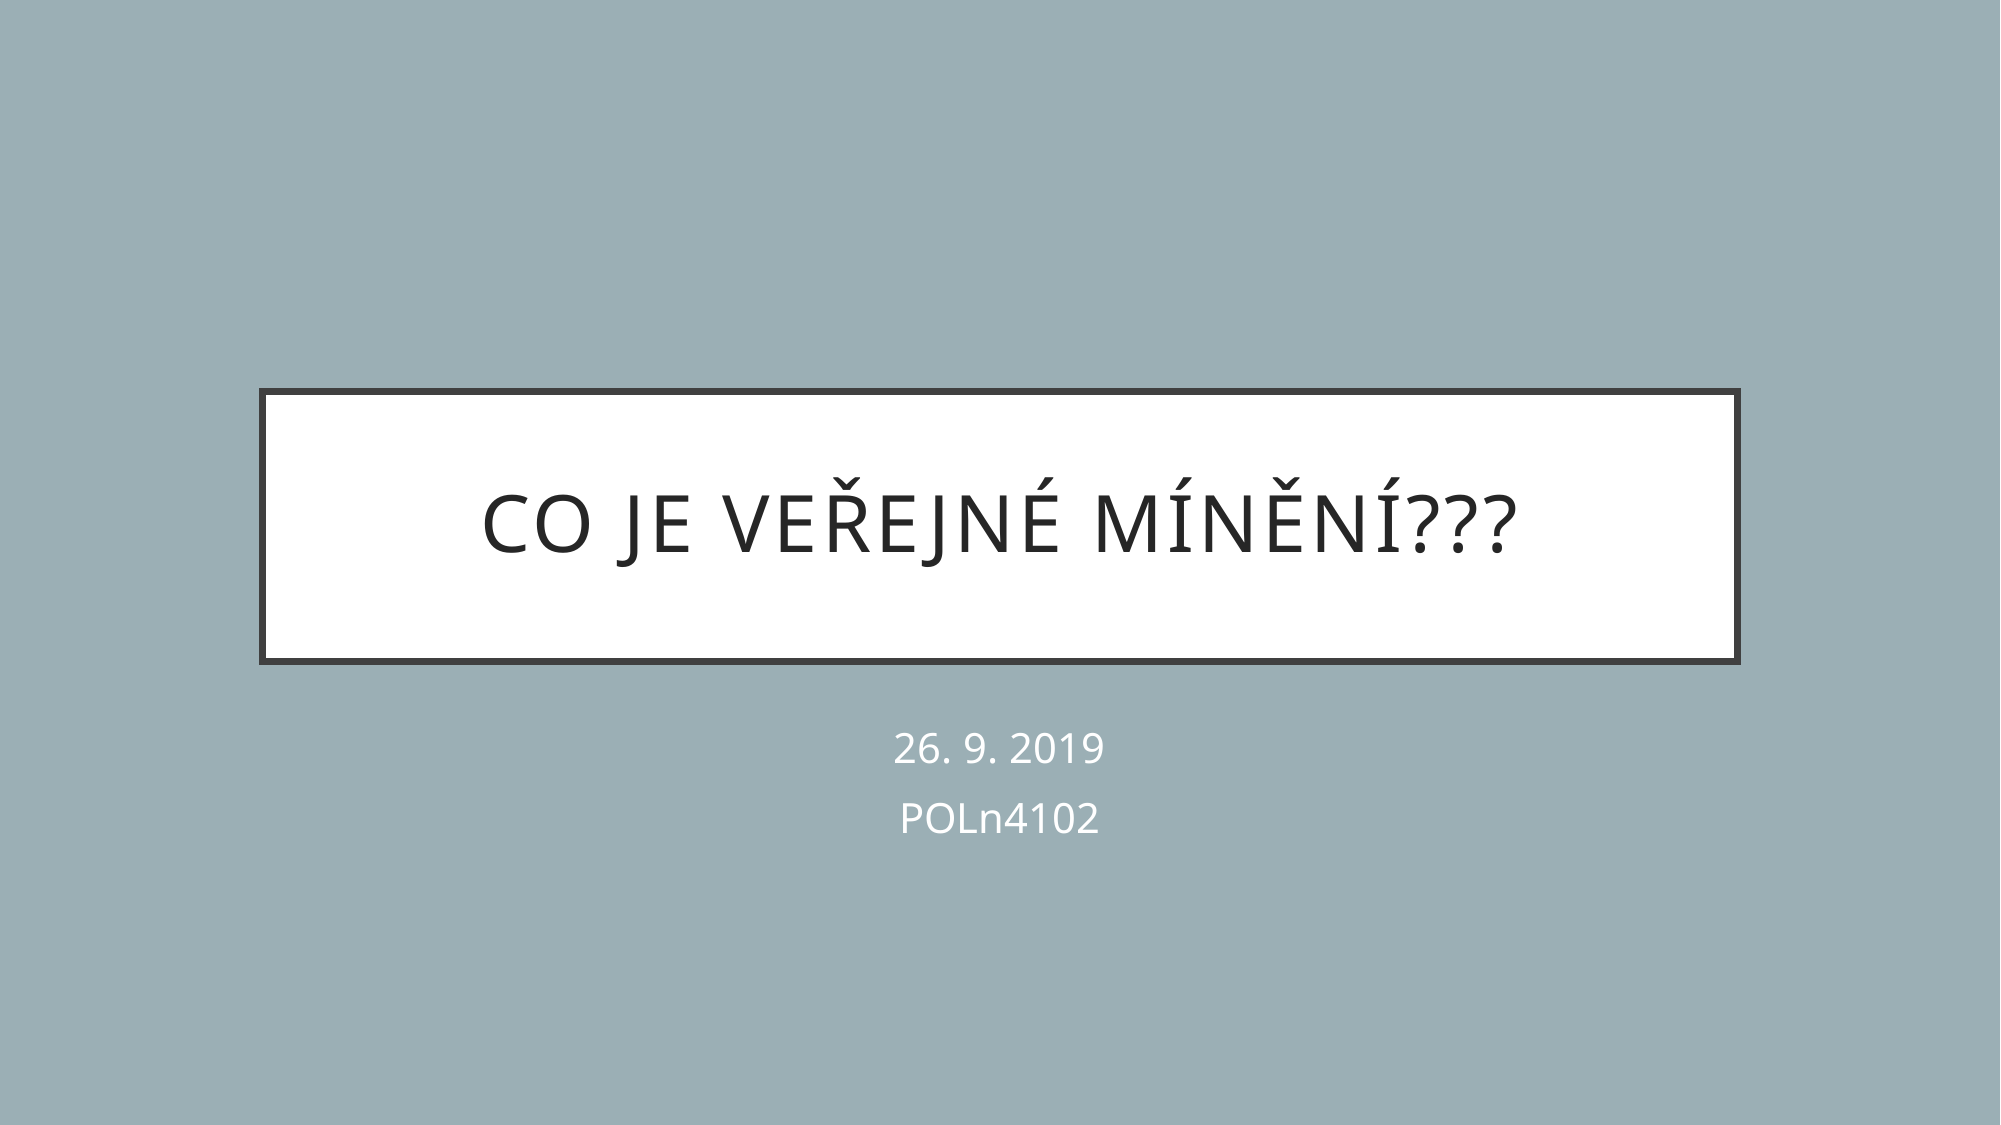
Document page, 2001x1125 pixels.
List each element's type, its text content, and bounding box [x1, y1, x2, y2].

subtitle 26. 9. 2019 POLn4102 [442, 713, 1558, 918]
title Co je veřejné mínění??? [259, 388, 1741, 665]
